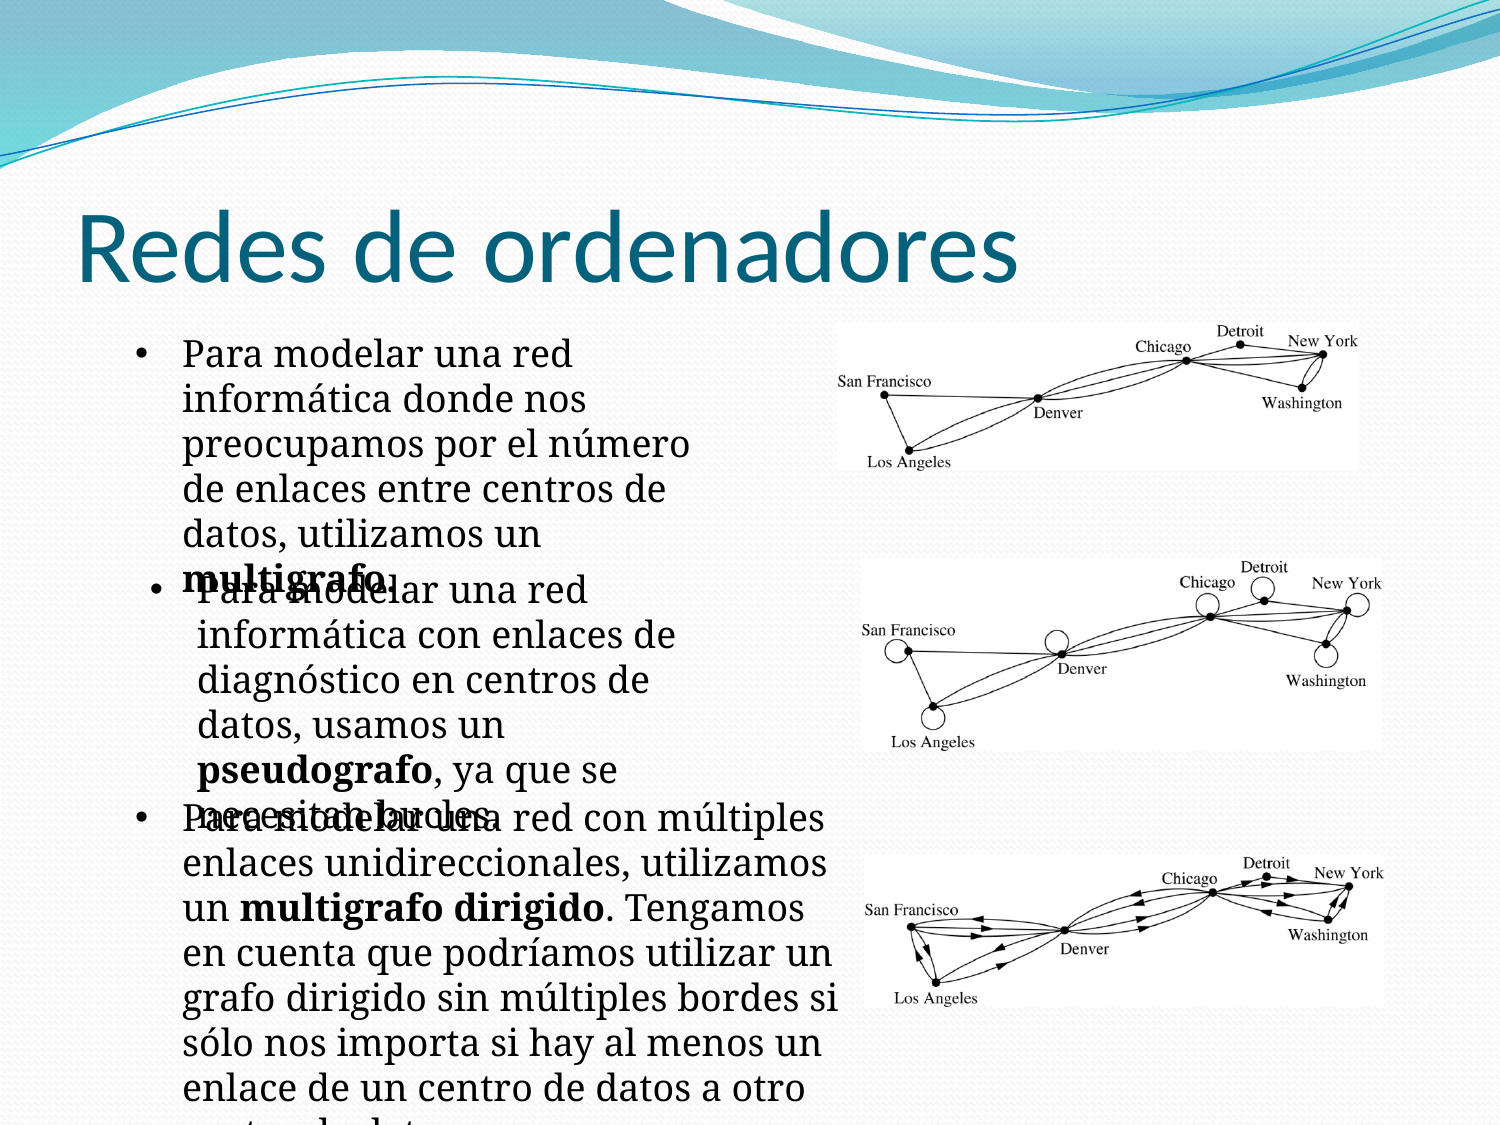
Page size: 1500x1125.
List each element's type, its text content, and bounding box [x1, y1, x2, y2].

text_box Para modelar una red informática con enlaces de diagnóstico en centros de datos, usamos un pseudografo, ya que se necesitan bucles. [135, 558, 729, 786]
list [863, 854, 1384, 1007]
title Grafos dirigidos [856, 855, 863, 1016]
picture [861, 557, 1382, 752]
text_box Para modelar una red informática donde nos preocupamos por el número de enlaces entre centros de datos, utilizamos un multigrafo. [120, 322, 744, 608]
text_box Para modelar una red con múltiples enlaces unidireccionales, utilizamos un multigrafo dirigido. Tengamos en cuenta que podríamos utilizar un grafo dirigido sin múltiples bordes si sólo nos importa si hay al menos un enlace de un centro de datos a otro centro de datos. [120, 786, 863, 1125]
title Redes de ordenadores [75, 115, 1425, 303]
picture [837, 322, 1358, 472]
